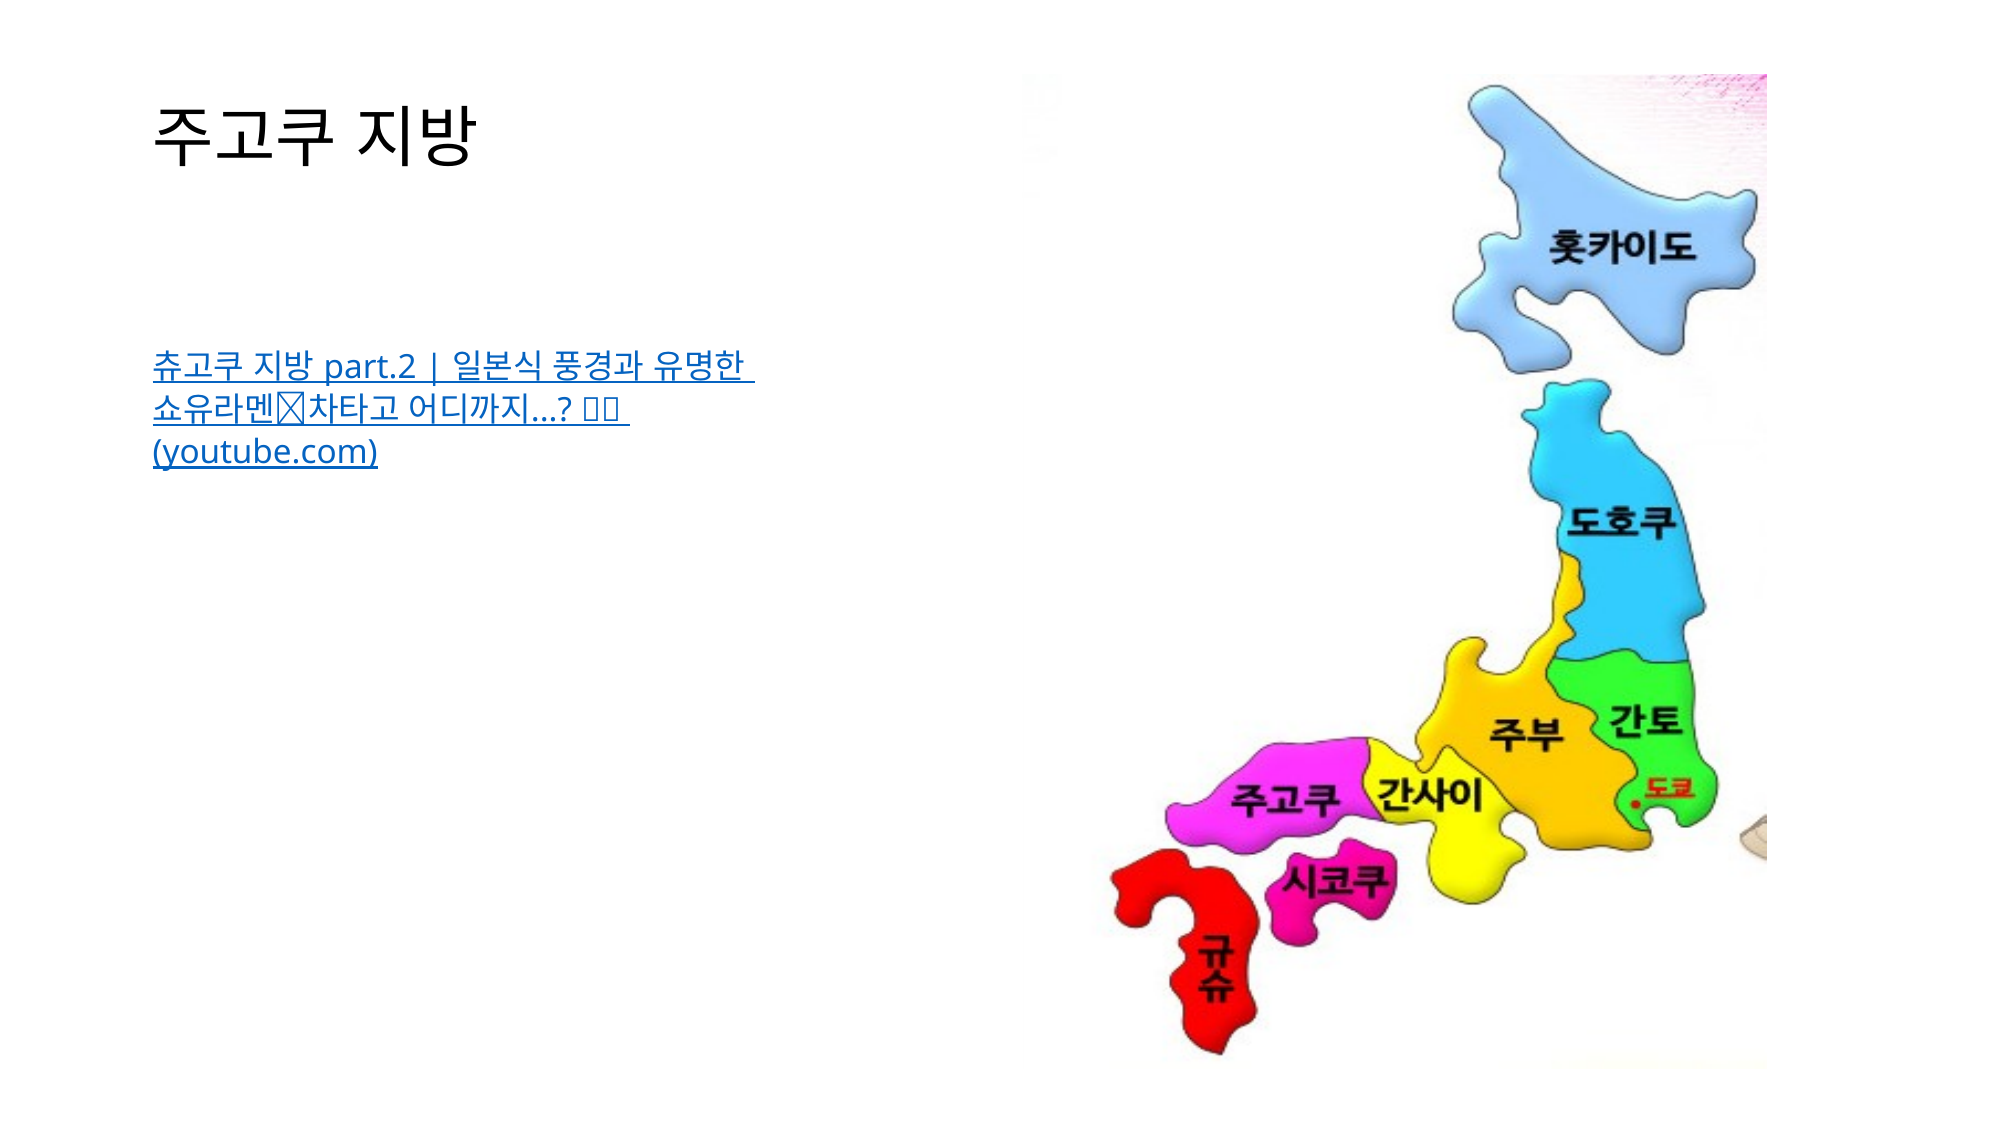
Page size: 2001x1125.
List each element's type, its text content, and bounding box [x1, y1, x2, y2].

picture [1022, 74, 1767, 1069]
list 츄고쿠 지방 part.2 | 일본식 풍경과 유명한 쇼유라멘🍜차타고 어디까지...? 🇯🇵 (youtube.com) [137, 337, 783, 963]
title 주고쿠 지방 [137, 75, 783, 184]
